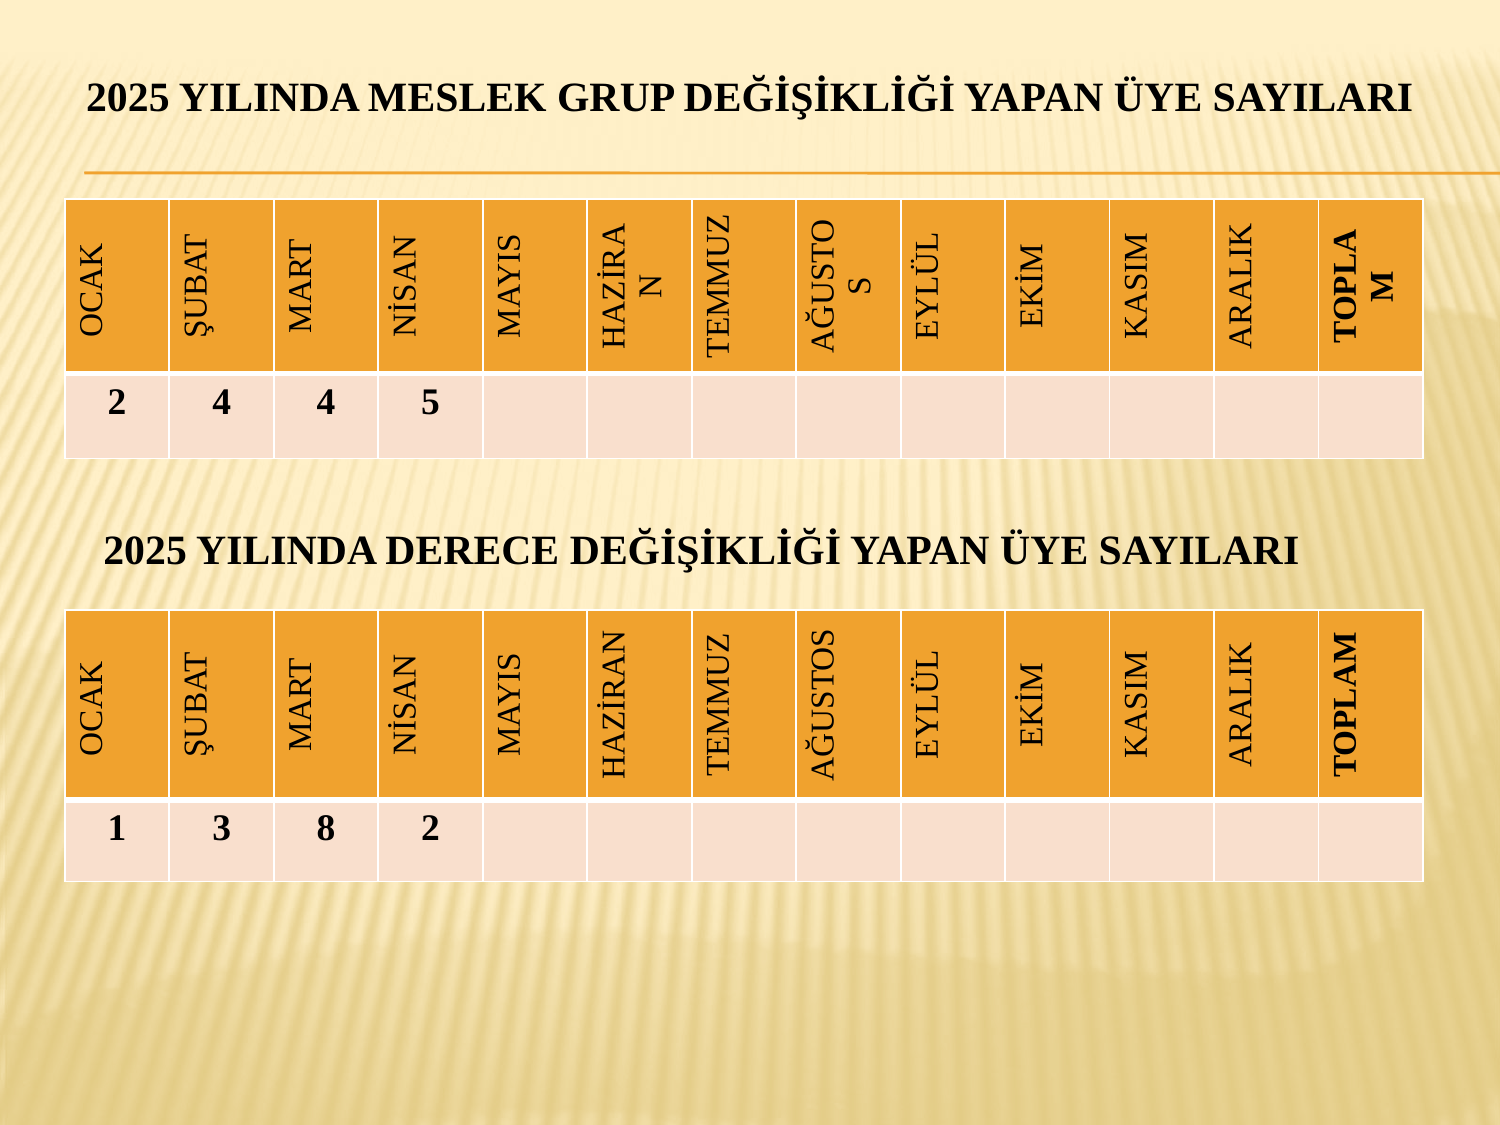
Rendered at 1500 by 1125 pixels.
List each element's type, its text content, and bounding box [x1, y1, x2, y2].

table_cell 2 [379, 803, 482, 881]
table_header EYLÜL [902, 200, 1004, 371]
table_cell [797, 376, 900, 458]
table_header TOPLAM [1319, 200, 1422, 371]
table_cell 8 [275, 803, 377, 881]
table_header TOPLAM [1319, 611, 1422, 797]
table_header EKİM [1006, 200, 1109, 371]
table_cell [693, 376, 795, 458]
table_cell [902, 376, 1004, 458]
table_header ARALIK [1215, 611, 1318, 797]
table_header OCAK [66, 611, 168, 797]
table_header HAZİRAN [588, 200, 691, 371]
text_box 2025 YILINDA DERECE DEĞİŞİKLİĞİ YAPAN ÜYE SAYILARI [88, 515, 1424, 580]
table_header MAYIS [484, 611, 586, 797]
table_cell [588, 803, 691, 881]
table_header ARALIK [1215, 200, 1318, 371]
table_cell [902, 803, 1004, 881]
table_header OCAK [66, 200, 168, 371]
table_header EYLÜL [902, 611, 1004, 797]
table_cell [1215, 376, 1318, 458]
table_cell [1006, 803, 1109, 881]
table_header AĞUSTOS [797, 611, 900, 797]
table_header NİSAN [379, 200, 482, 371]
table_header EKİM [1006, 611, 1109, 797]
table_header KASIM [1110, 611, 1213, 797]
title 2025 YILINDA MESLEK GRUP DEĞİŞİKLİĞİ YAPAN ÜYE SAYILARI [0, 78, 1500, 161]
table_cell [1319, 803, 1422, 881]
table_header TEMMUZ [693, 611, 795, 797]
table_cell [484, 376, 586, 458]
table_cell [1006, 376, 1109, 458]
table_cell [484, 803, 586, 881]
table_cell 2 [66, 376, 168, 458]
table_header KASIM [1110, 200, 1213, 371]
table_header MART [275, 200, 377, 371]
table_header NİSAN [379, 611, 482, 797]
table_cell [1110, 376, 1213, 458]
table_cell 3 [170, 803, 273, 881]
table_header MAYIS [484, 200, 586, 371]
table_cell 4 [275, 376, 377, 458]
table_cell 1 [66, 803, 168, 881]
table_header MART [275, 611, 377, 797]
table_header AĞUSTOS [797, 200, 900, 371]
table_cell [1110, 803, 1213, 881]
table_cell 4 [170, 376, 273, 458]
table_header ŞUBAT [170, 200, 273, 371]
table_cell [1215, 803, 1318, 881]
table_cell [1319, 376, 1422, 458]
table_header HAZİRAN [588, 611, 691, 797]
table_cell [797, 803, 900, 881]
table_cell [693, 803, 795, 881]
table_header TEMMUZ [693, 200, 795, 371]
table_cell [588, 376, 691, 458]
table_cell 5 [379, 376, 482, 458]
table_header ŞUBAT [170, 611, 273, 797]
